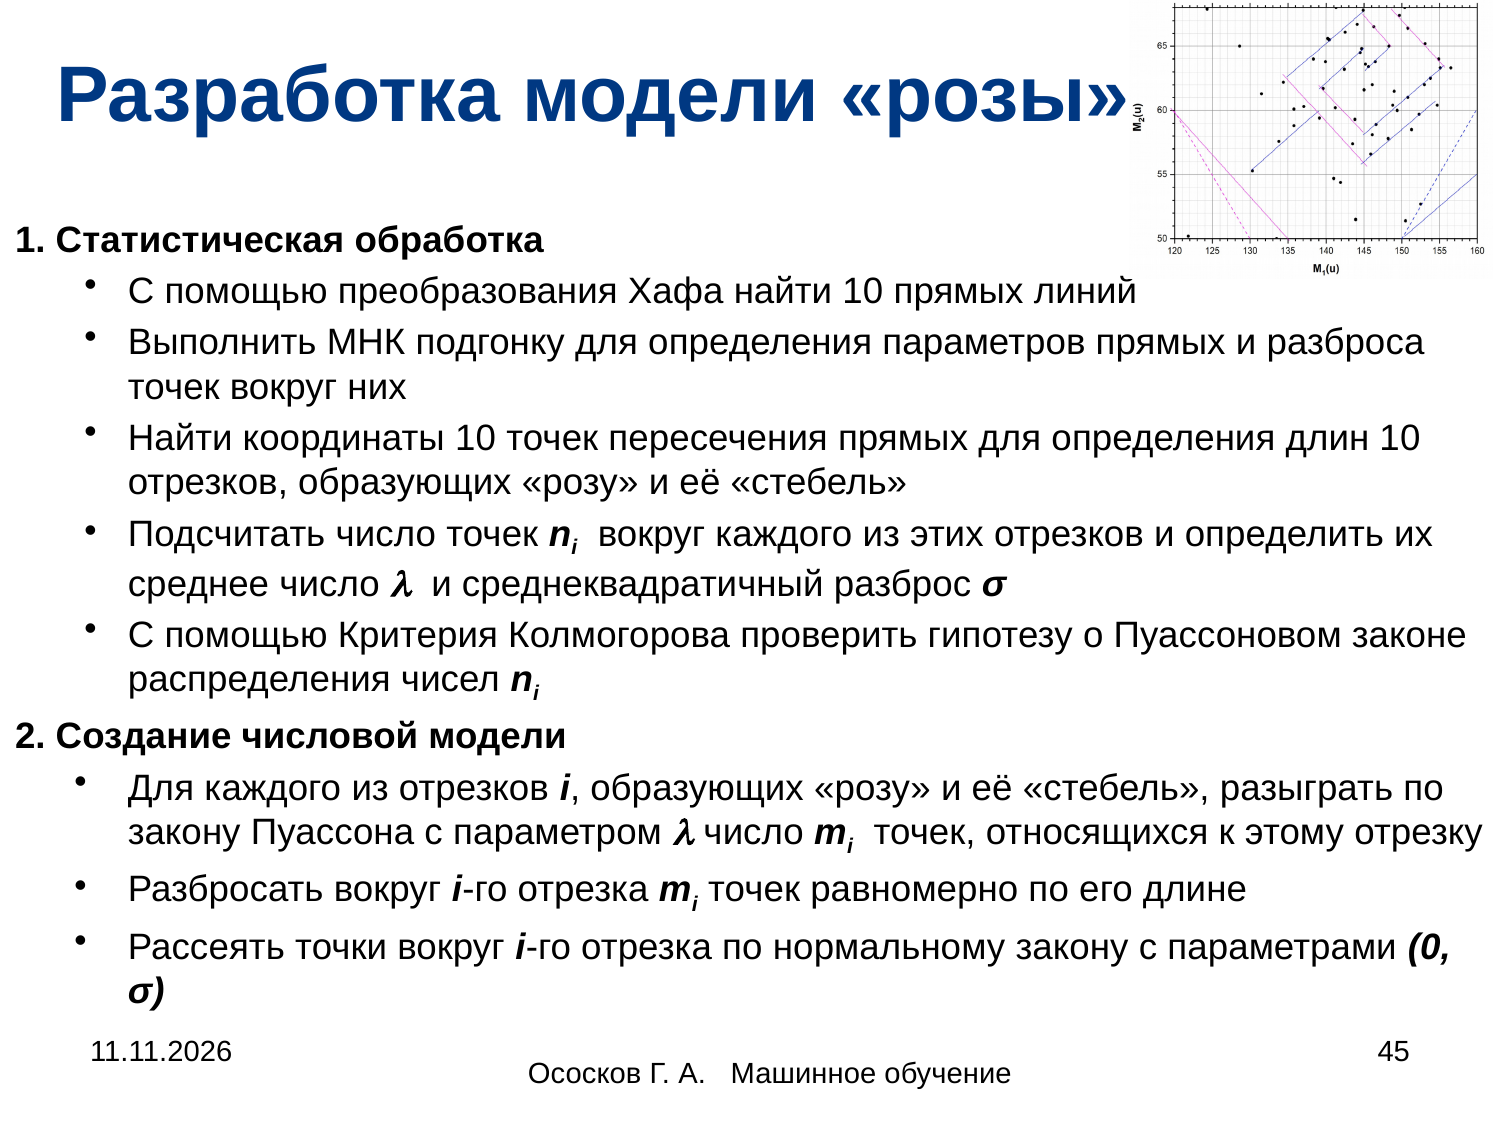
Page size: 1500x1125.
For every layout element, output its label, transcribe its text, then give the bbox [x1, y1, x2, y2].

picture [1127, 0, 1493, 280]
slide_number 45 [1074, 1024, 1425, 1103]
title Разработка модели «розы» [0, 0, 1124, 184]
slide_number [75, 1024, 425, 1103]
list 1. Статистическая обработка С помощью преобразования Хафа найти 10 прямых линий Выполнить МНК подгонку для определения параметров прямых и разброса точек вокруг них Найти координаты 10 точек пересечения прямых для определения длин 10 отрезков, образующих «розу» и её «стебель» Подсчитать число точек ni вокруг каждого из этих отрезков и определить их среднее число  и среднеквадратичный разброс σ С помощью Критерия Колмогорова проверить гипотезу о Пуассоновом законе распределения чисел ni 2. Создание числовой модели Для каждого из отрезков i, образующих «розу» и её «стебель», разыграть по закону Пуассона с параметром  число mi точек, относящихся к этому отрезку Разбросать вокруг i-го отрезка mi точек равномерно по его длине Рассеять точки вокруг i-го отрезка по нормальному закону с параметрами (0, σ) [0, 208, 1500, 1053]
footer Ососков Г. А. Машинное обучение [512, 1046, 1074, 1103]
